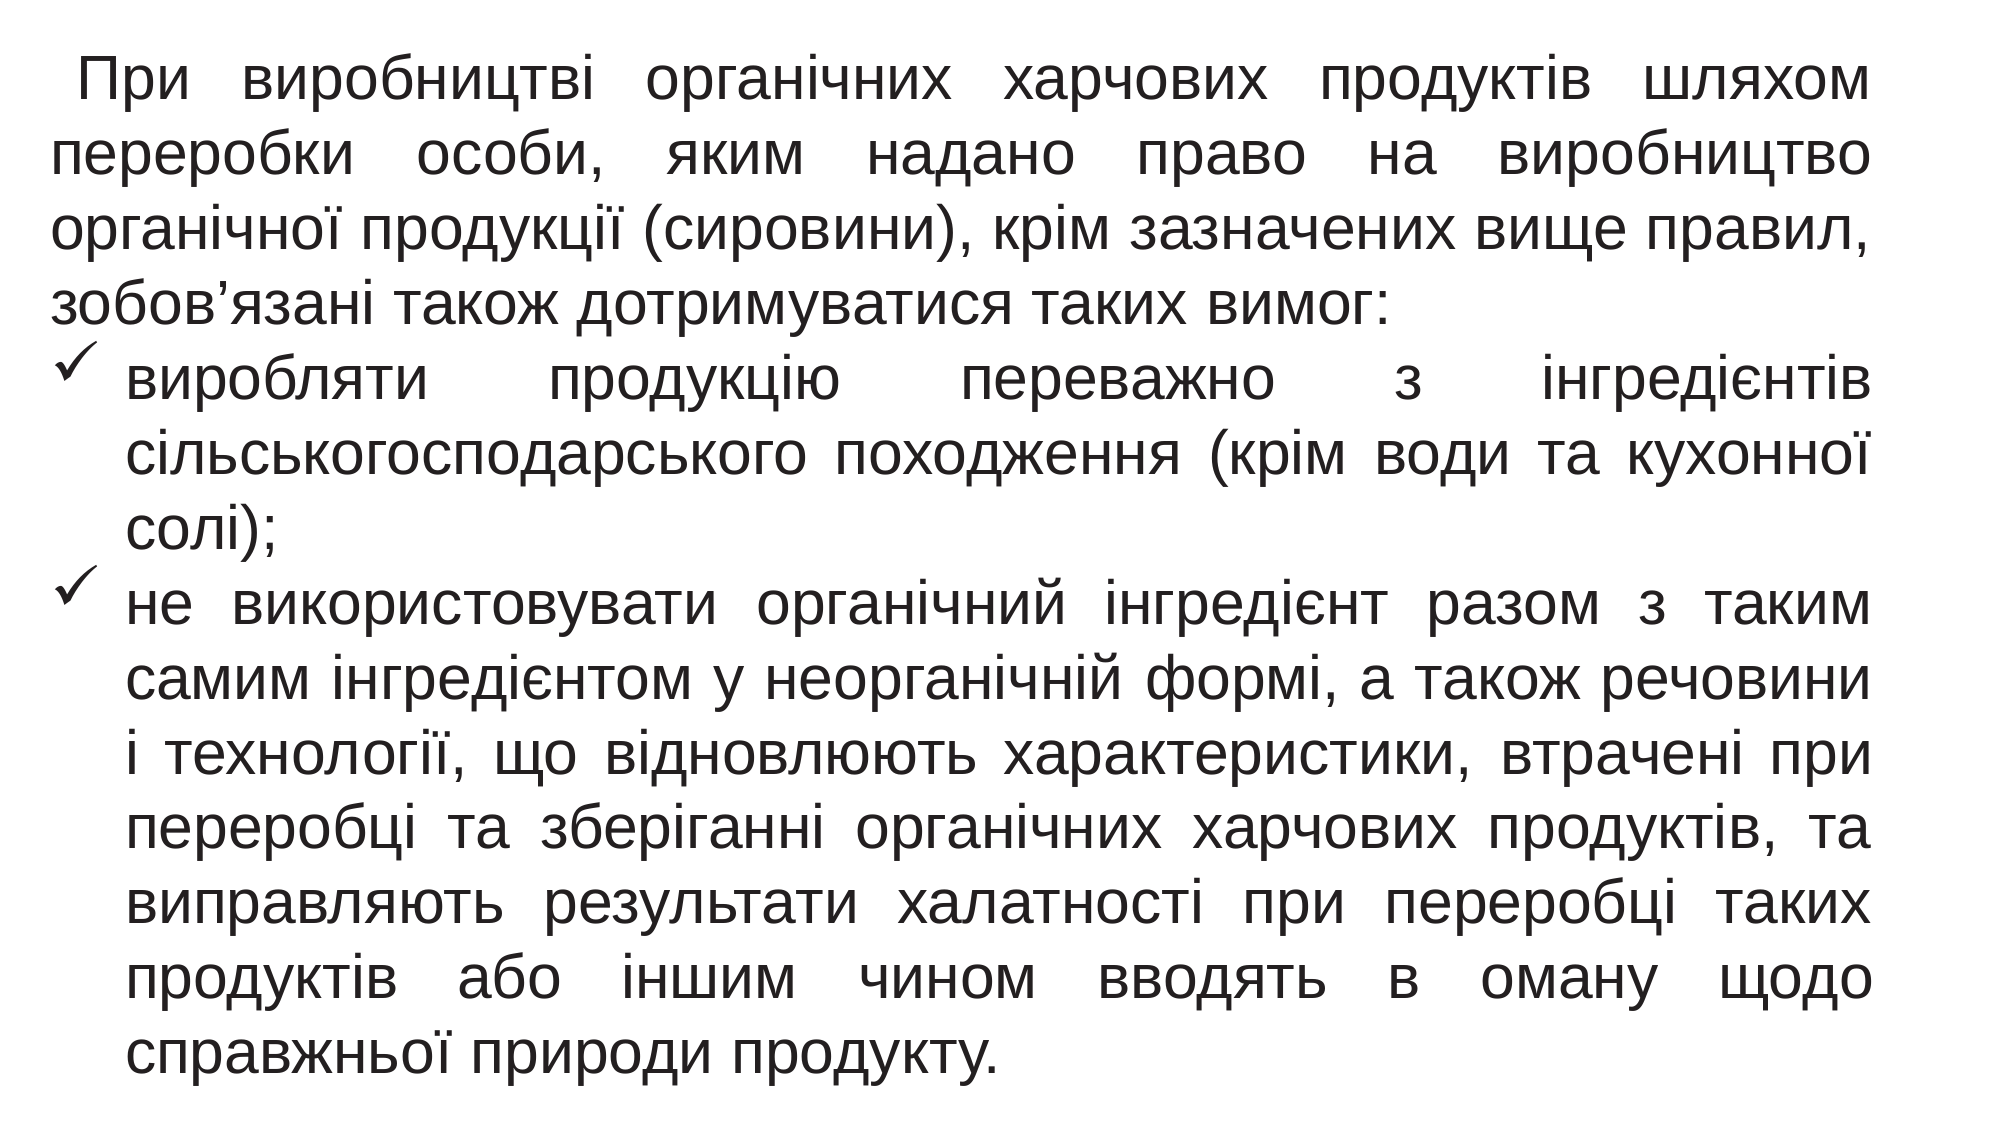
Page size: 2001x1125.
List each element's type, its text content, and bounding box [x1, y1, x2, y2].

text_box При виробництві органічних харчових продуктів шляхом переробки особи, яким надано право на виробництво органічної продукції (сировини), крім зазначених вище правил, зобов’язані також дотримуватися таких вимог: виробляти продукцію переважно з інгредієнтів сільськогосподарського походження (крім води та кухонної солі); не використовувати органічний інгредієнт разом з таким самим інгредієнтом у неорганічній формі, а також речовини і технології, що відновлюють характеристики, втрачені при переробці та зберіганні органічних харчових продуктів, та виправляють результати халатності при переробці таких продуктів або іншим чином вводять в оману щодо справжньої природи продукту. [0, 29, 1985, 1094]
